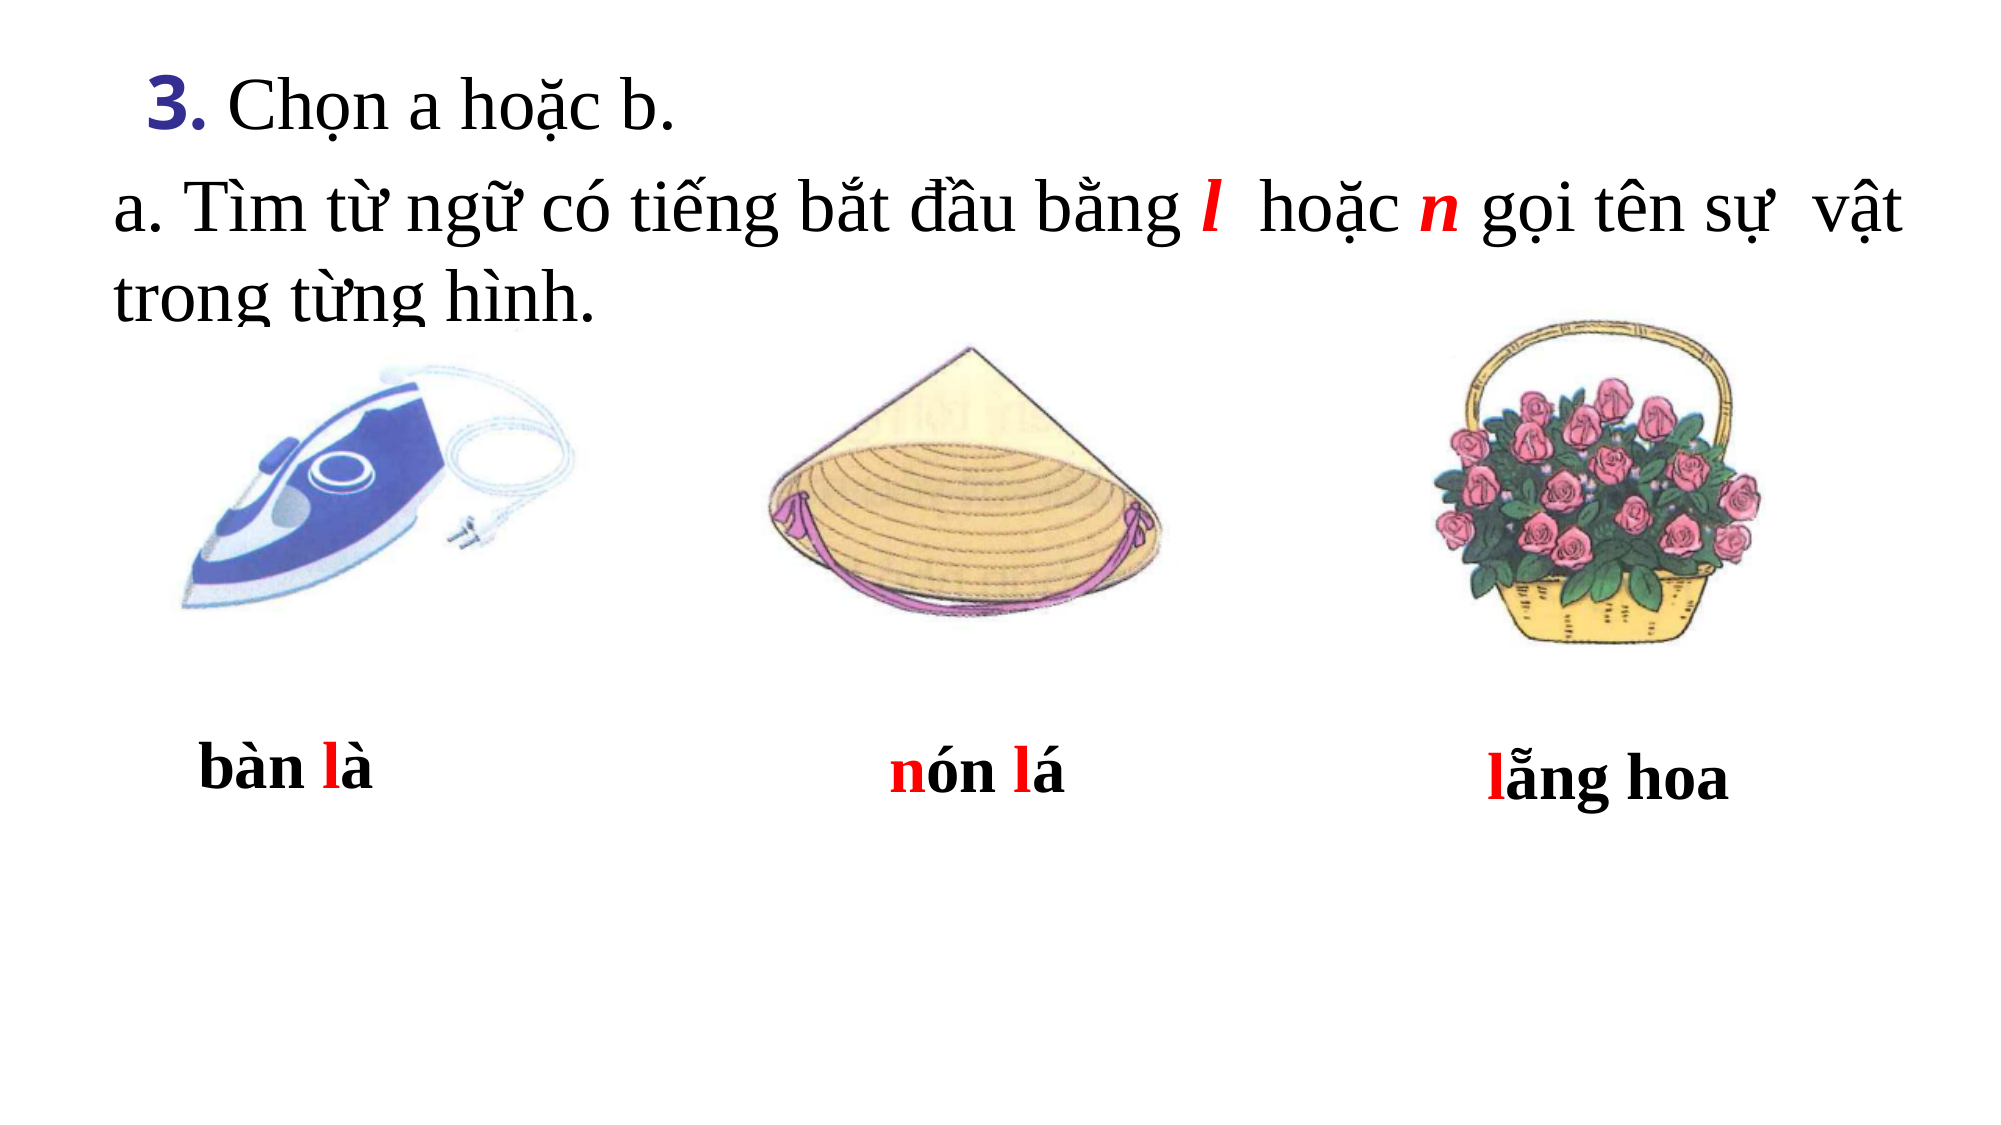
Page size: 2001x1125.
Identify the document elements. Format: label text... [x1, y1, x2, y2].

text_box bàn là [178, 712, 402, 813]
picture [743, 332, 1180, 649]
text_box a. Tìm từ ngữ có tiếng bắt đầu bằng l hoặc n gọi tên sự vật trong từng hình. [93, 145, 1962, 346]
text_box lẵng hoa [1467, 722, 1818, 823]
text_box 3. Chọn a hoặc b. [126, 45, 1490, 145]
text_box nón lá [869, 716, 1093, 817]
picture [1409, 306, 1766, 649]
picture [164, 327, 606, 628]
